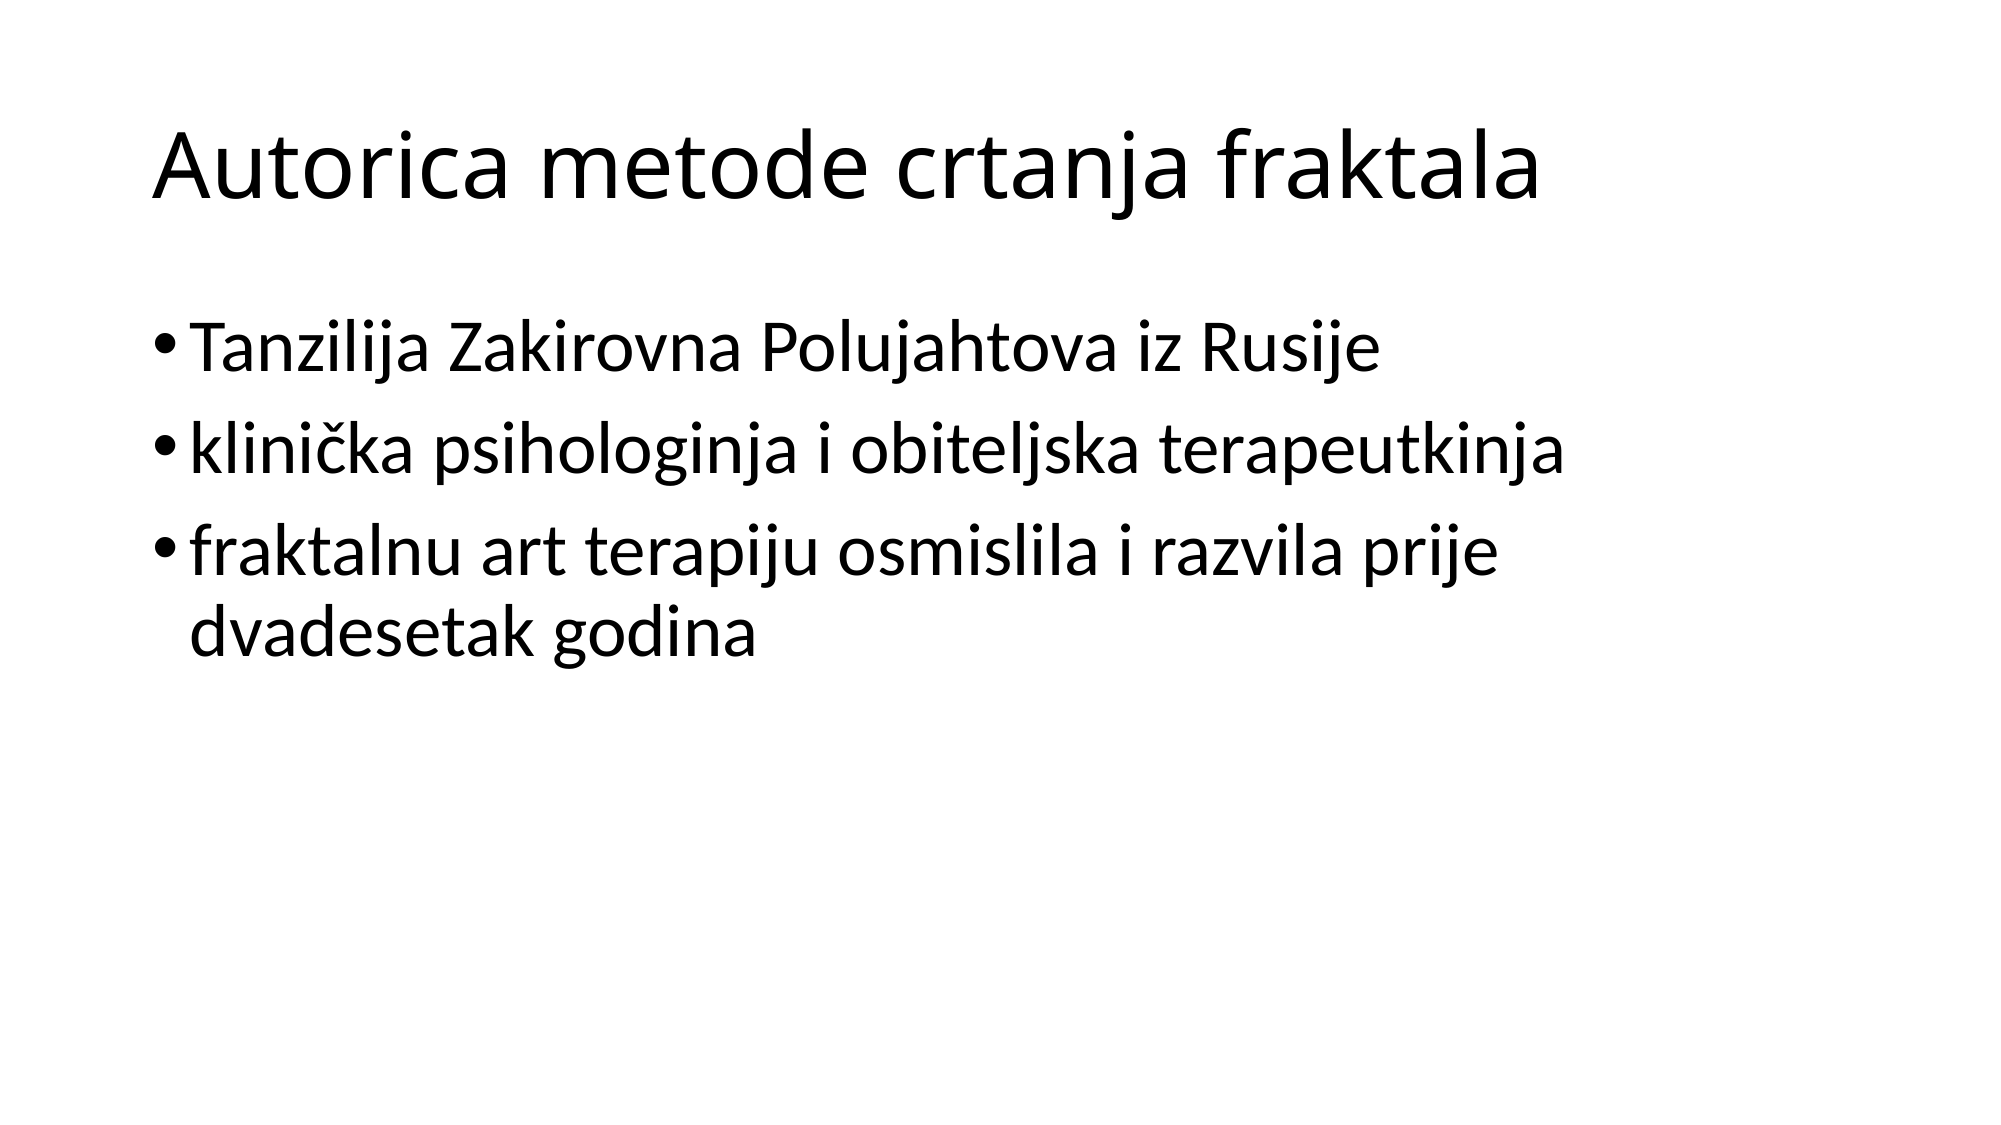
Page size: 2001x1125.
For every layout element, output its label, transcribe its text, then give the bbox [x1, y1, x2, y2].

list Tanzilija Zakirovna Polujahtova iz Rusije klinička psihologinja i obiteljska terapeutkinja fraktalnu art terapiju osmislila i razvila prije dvadesetak godina [137, 299, 1863, 1014]
title Autorica metode crtanja fraktala [137, 59, 1863, 278]
